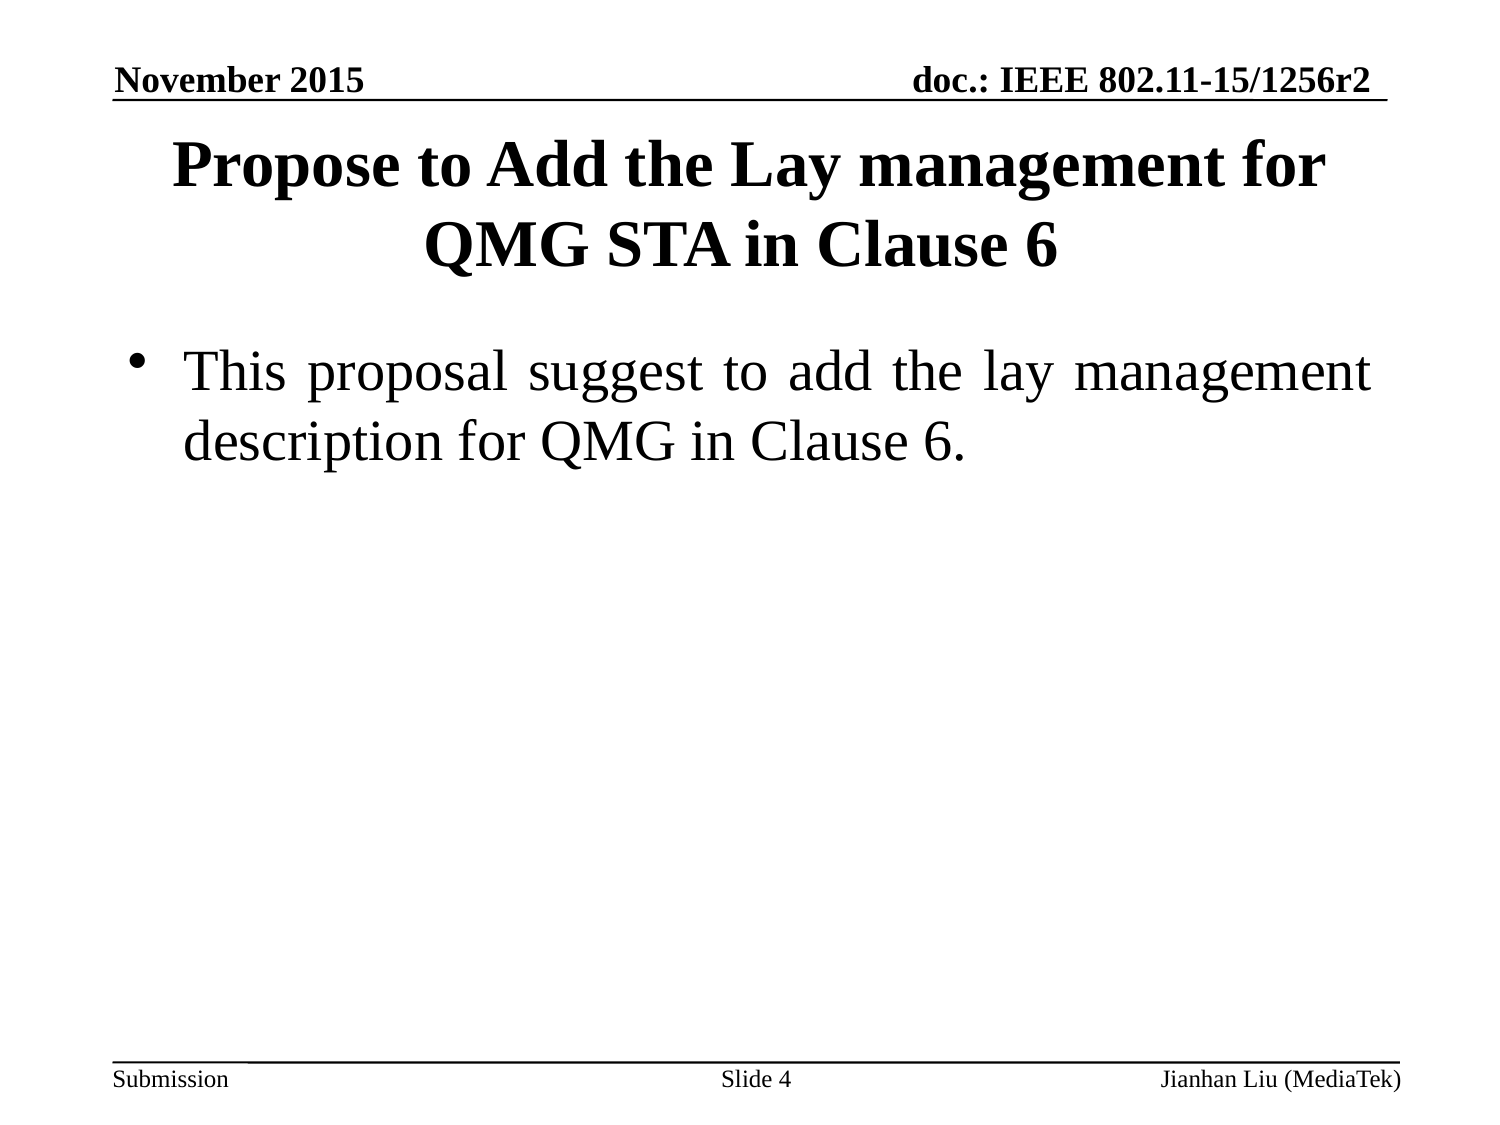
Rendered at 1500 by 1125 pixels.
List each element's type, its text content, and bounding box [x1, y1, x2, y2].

title Propose to Add the Lay management for QMG STA in Clause 6 [112, 112, 1388, 288]
slide_number Slide 4 [712, 1061, 800, 1093]
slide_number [114, 54, 368, 101]
list This proposal suggest to add the lay management description for QMG in Clause 6. [112, 324, 1388, 1001]
footer Jianhan Liu (MediaTek) [1156, 1061, 1402, 1125]
